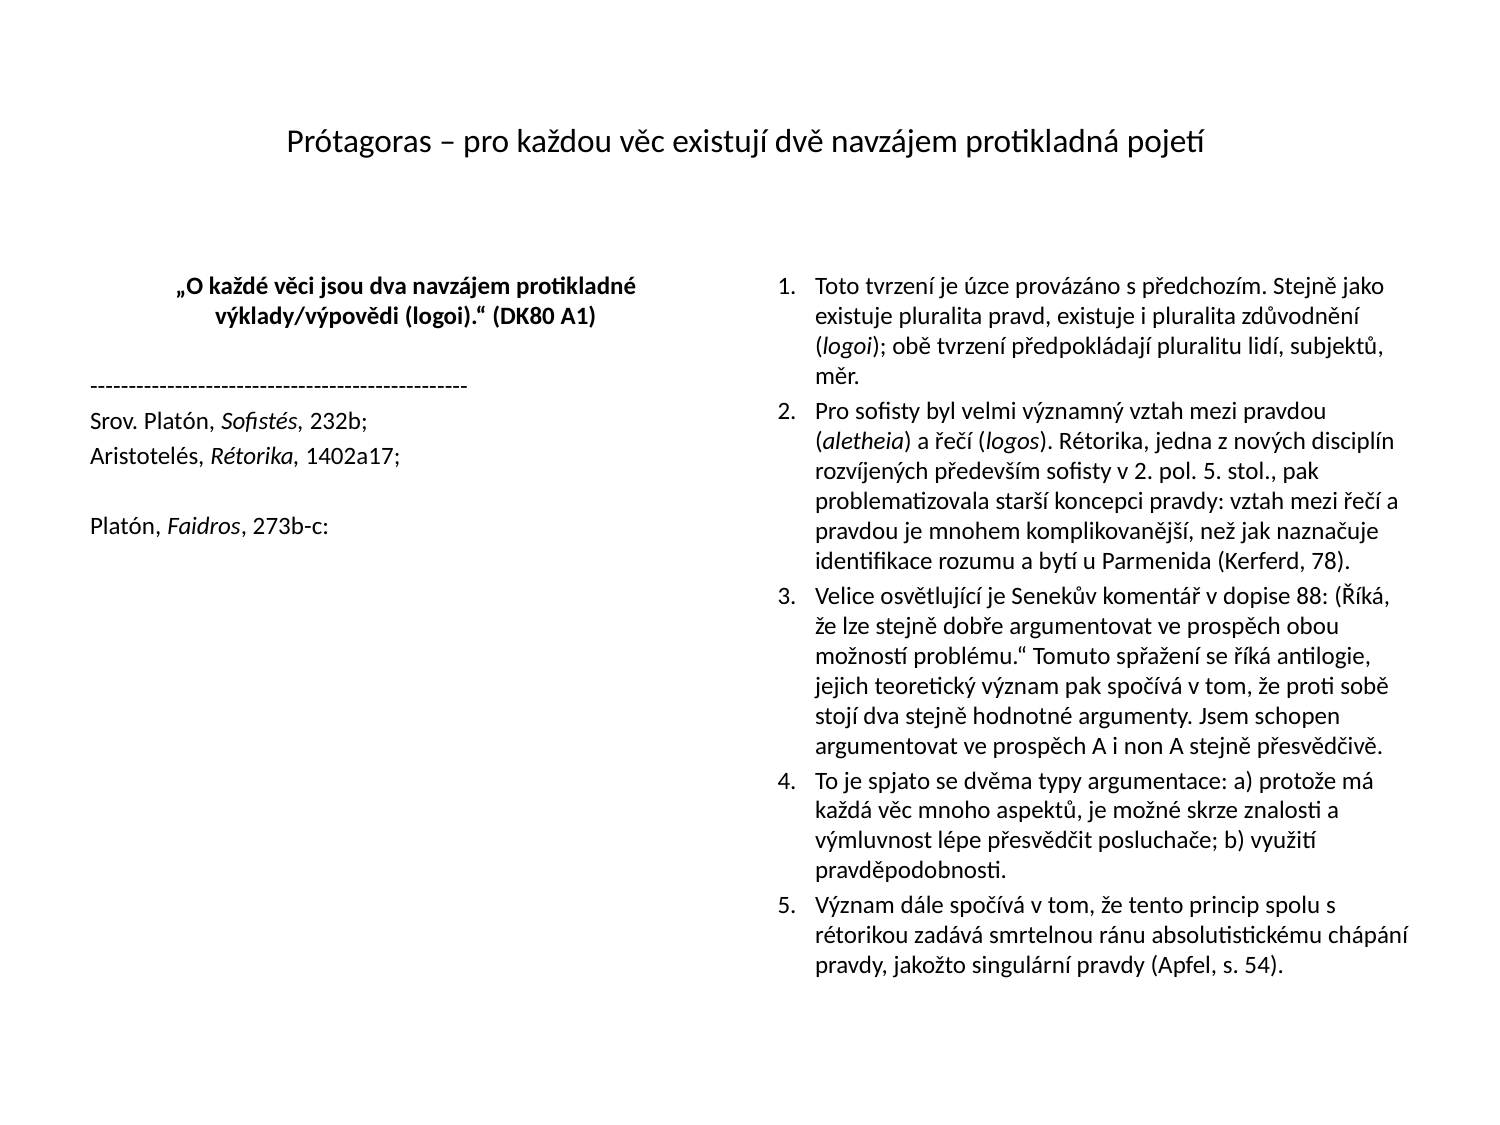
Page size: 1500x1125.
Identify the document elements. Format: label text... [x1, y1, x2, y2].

list Toto tvrzení je úzce provázáno s předchozím. Stejně jako existuje pluralita pravd, existuje i pluralita zdůvodnění (logoi); obě tvrzení předpokládají pluralitu lidí, subjektů, měr. Pro sofisty byl velmi významný vztah mezi pravdou (aletheia) a řečí (logos). Rétorika, jedna z nových disciplín rozvíjených především sofisty v 2. pol. 5. stol., pak problematizovala starší koncepci pravdy: vztah mezi řečí a pravdou je mnohem komplikovanější, než jak naznačuje identifikace rozumu a bytí u Parmenida (Kerferd, 78). Velice osvětlující je Senekův komentář v dopise 88: (Říká, že lze stejně dobře argumentovat ve prospěch obou možností problému.“ Tomuto spřažení se říká antilogie, jejich teoretický význam pak spočívá v tom, že proti sobě stojí dva stejně hodnotné argumenty. Jsem schopen argumentovat ve prospěch A i non A stejně přesvědčivě. To je spjato se dvěma typy argumentace: a) protože má každá věc mnoho aspektů, je možné skrze znalosti a výmluvnost lépe přesvědčit posluchače; b) využití pravděpodobnosti. Význam dále spočívá v tom, že tento princip spolu s rétorikou zadává smrtelnou ránu absolutistickému chápání pravdy, jakožto singulární pravdy (Apfel, s. 54). [762, 262, 1425, 1005]
title Prótagoras – pro každou věc existují dvě navzájem protikladná pojetí [75, 45, 1425, 233]
list „O každé věci jsou dva navzájem protikladné výklady/výpovědi (logoi).“ (DK80 A1) ------------------------------------------------- Srov. Platón, Sofistés, 232b; Aristotelés, Rétorika, 1402a17; Platón, Faidros, 273b-c: [75, 262, 738, 1005]
